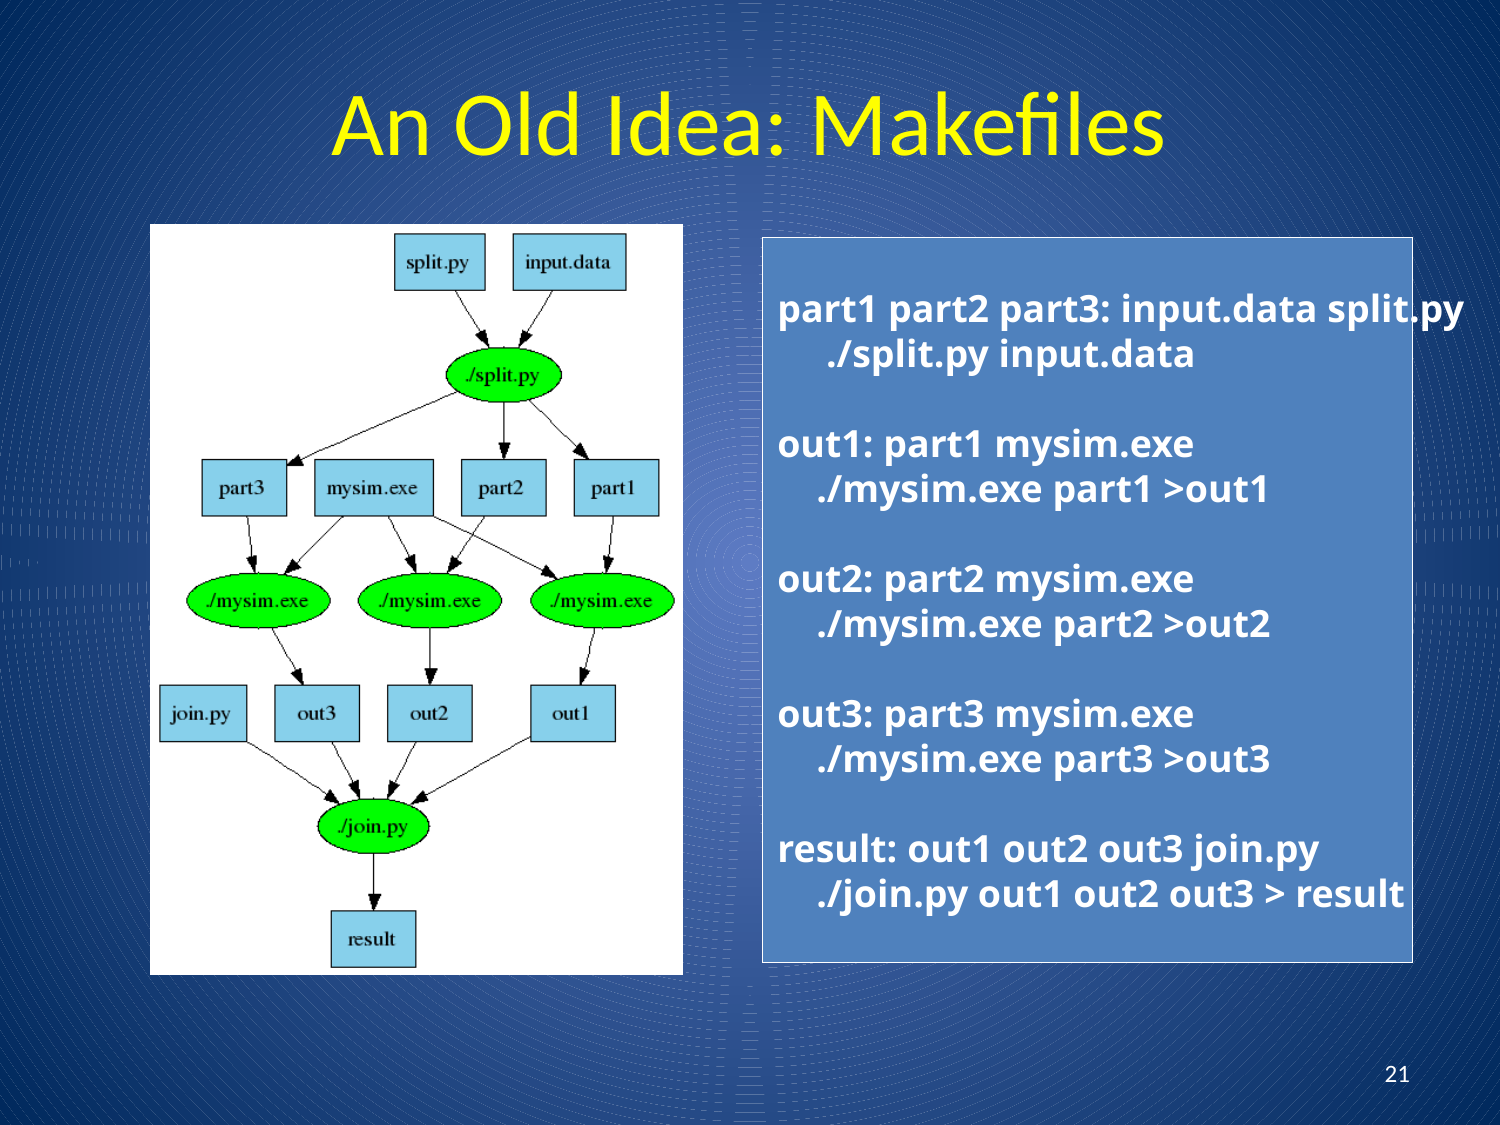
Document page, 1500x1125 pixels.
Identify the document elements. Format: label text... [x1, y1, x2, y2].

text_box part1 part2 part3: input.data split.py ./split.py input.data out1: part1 mysim.exe ./mysim.exe part1 >out1 out2: part2 mysim.exe ./mysim.exe part2 >out2 out3: part3 mysim.exe ./mysim.exe part3 >out3 result: out1 out2 out3 join.py ./join.py out1 out2 out3 > result [762, 237, 1413, 963]
slide_number 21 [1074, 1042, 1425, 1103]
title An Old Idea: Makefiles [74, 24, 1426, 213]
picture [149, 224, 683, 976]
